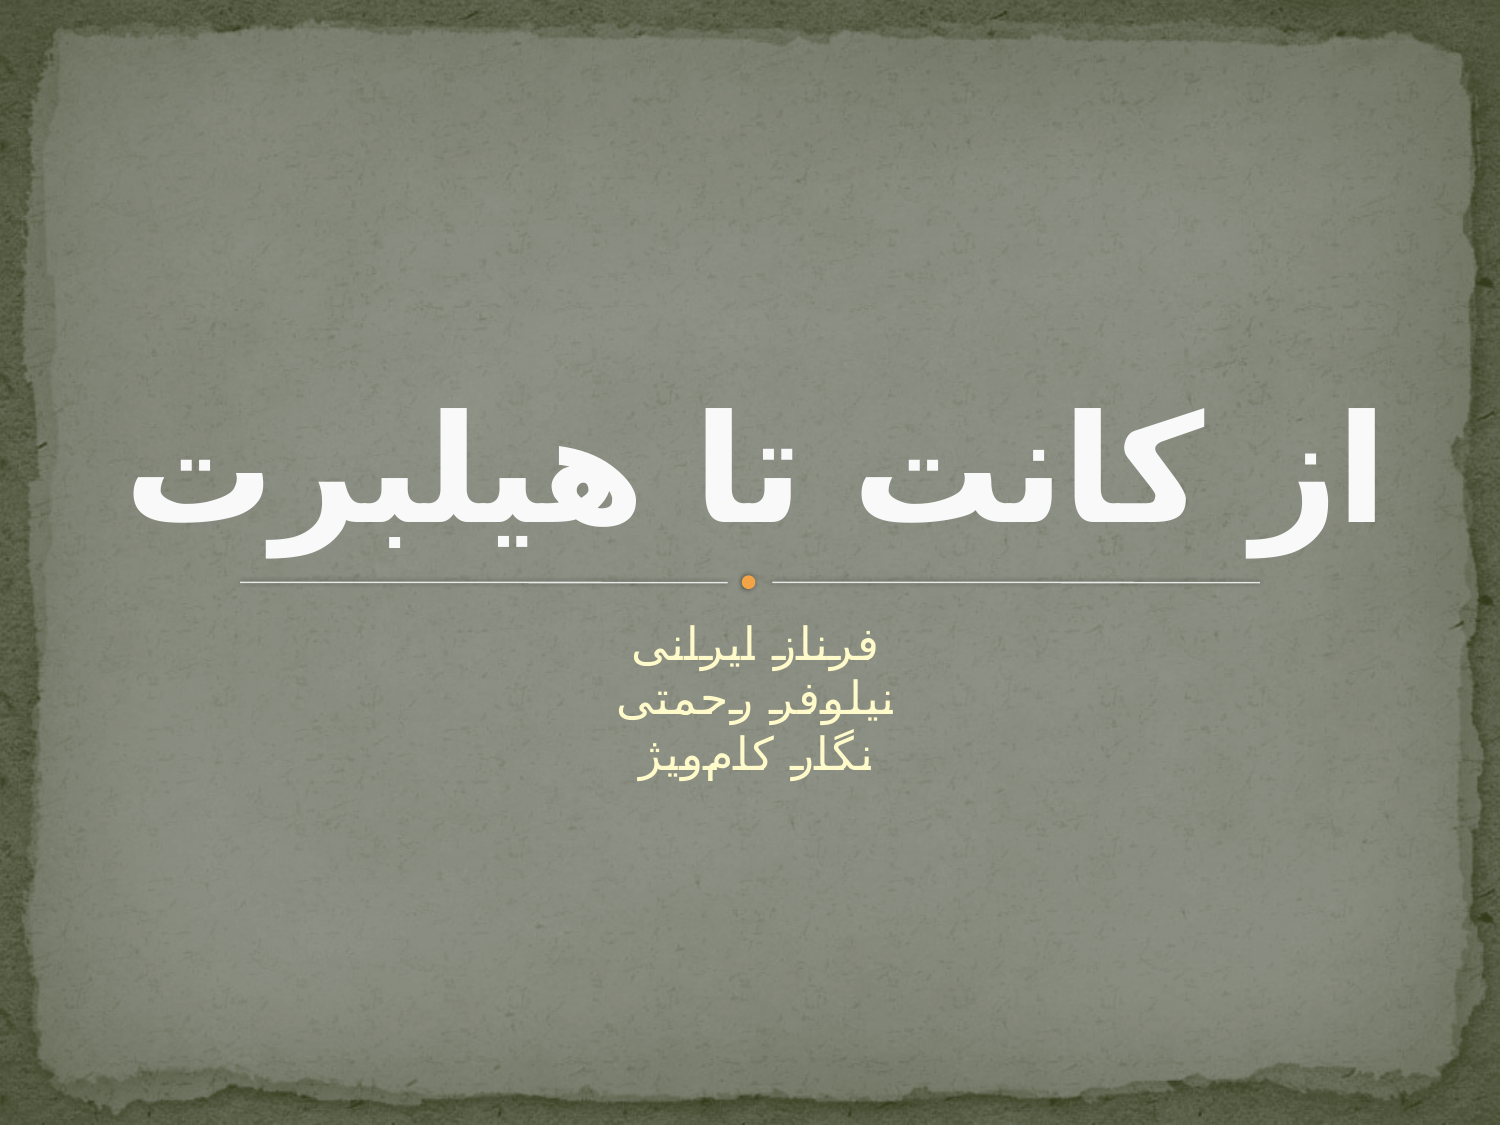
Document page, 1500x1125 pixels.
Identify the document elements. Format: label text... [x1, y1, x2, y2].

title از کانت تا هیلبرت [74, 235, 1438, 561]
subtitle فرناز ایرانی نیلوفر رحمتی نگار کام‌ویژ [75, 606, 1438, 795]
